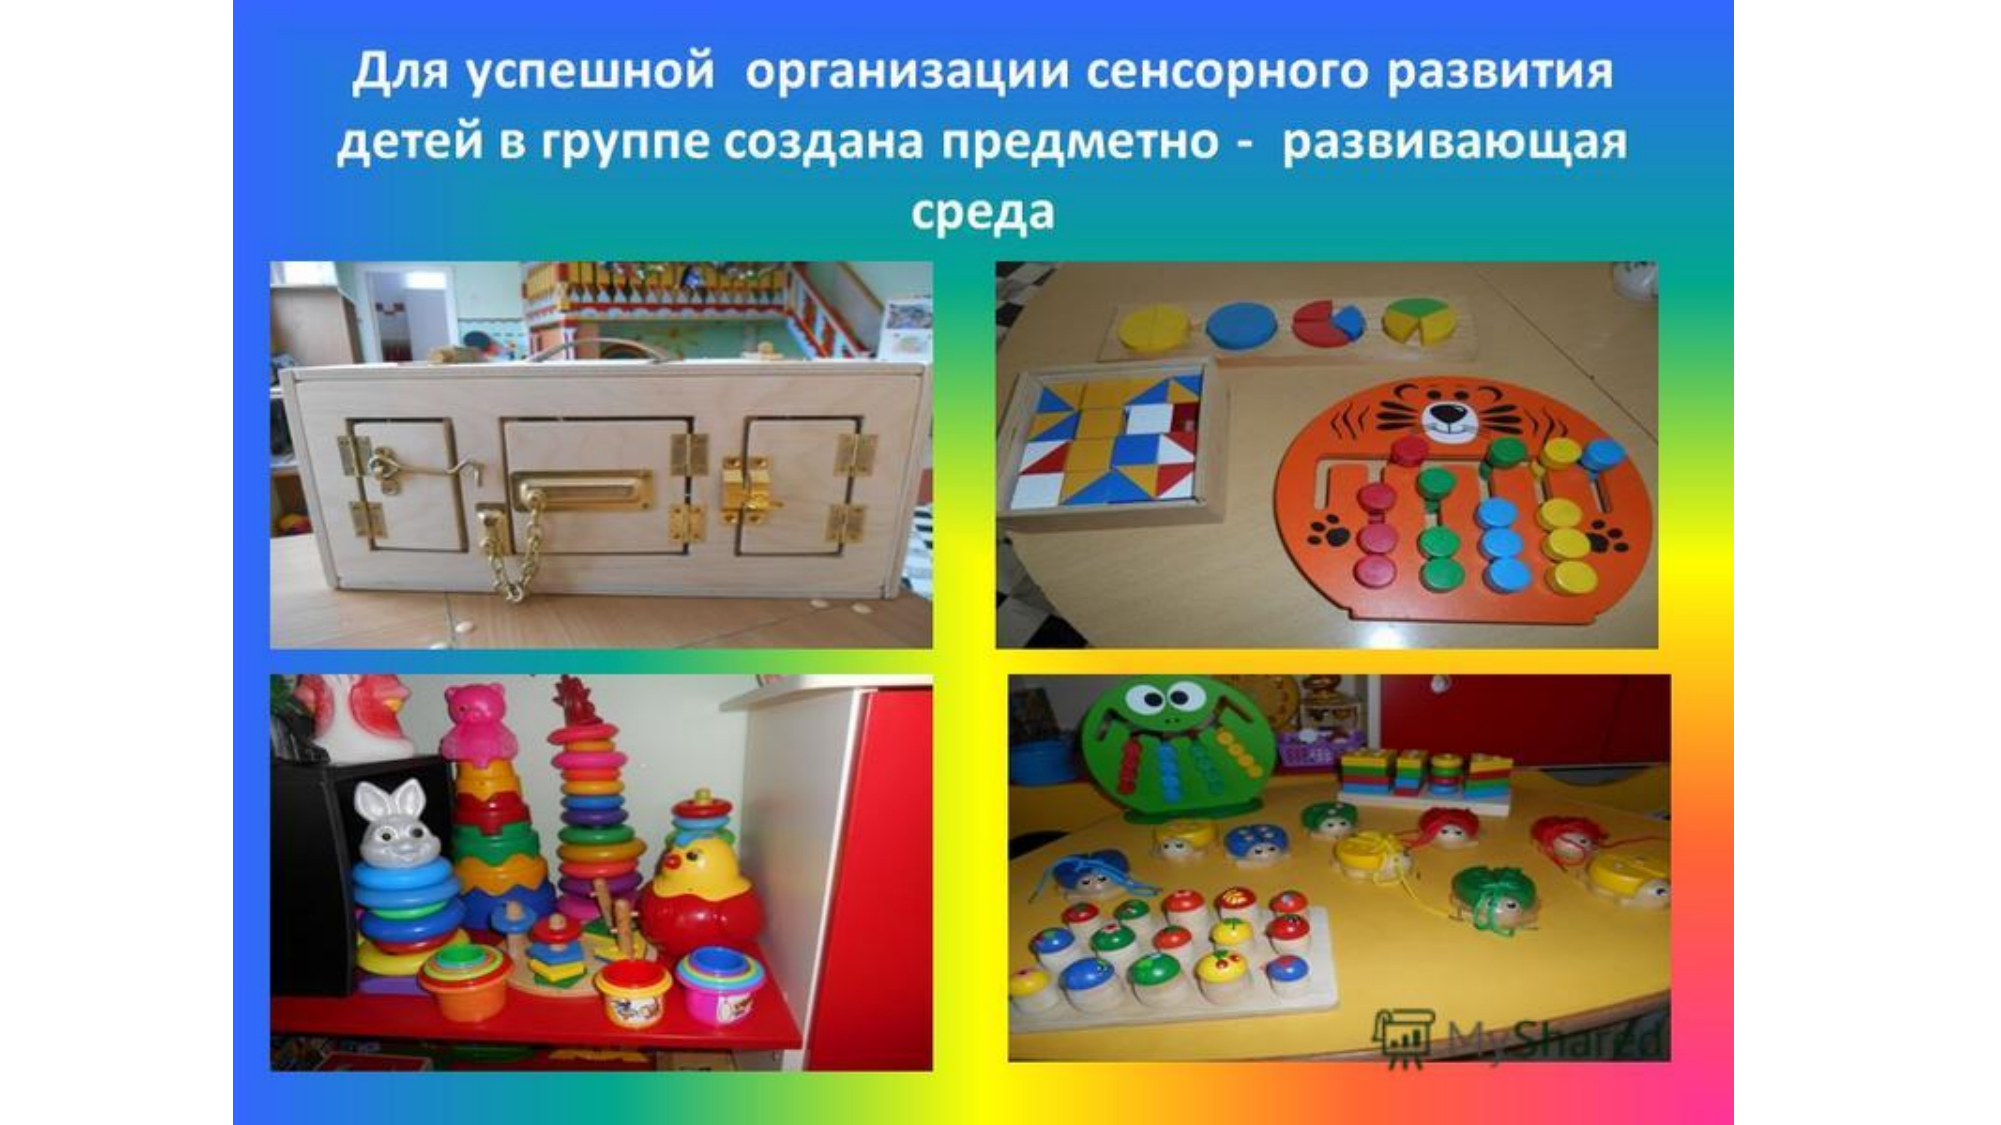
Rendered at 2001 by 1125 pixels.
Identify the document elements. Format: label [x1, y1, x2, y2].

picture [233, 0, 1734, 1125]
